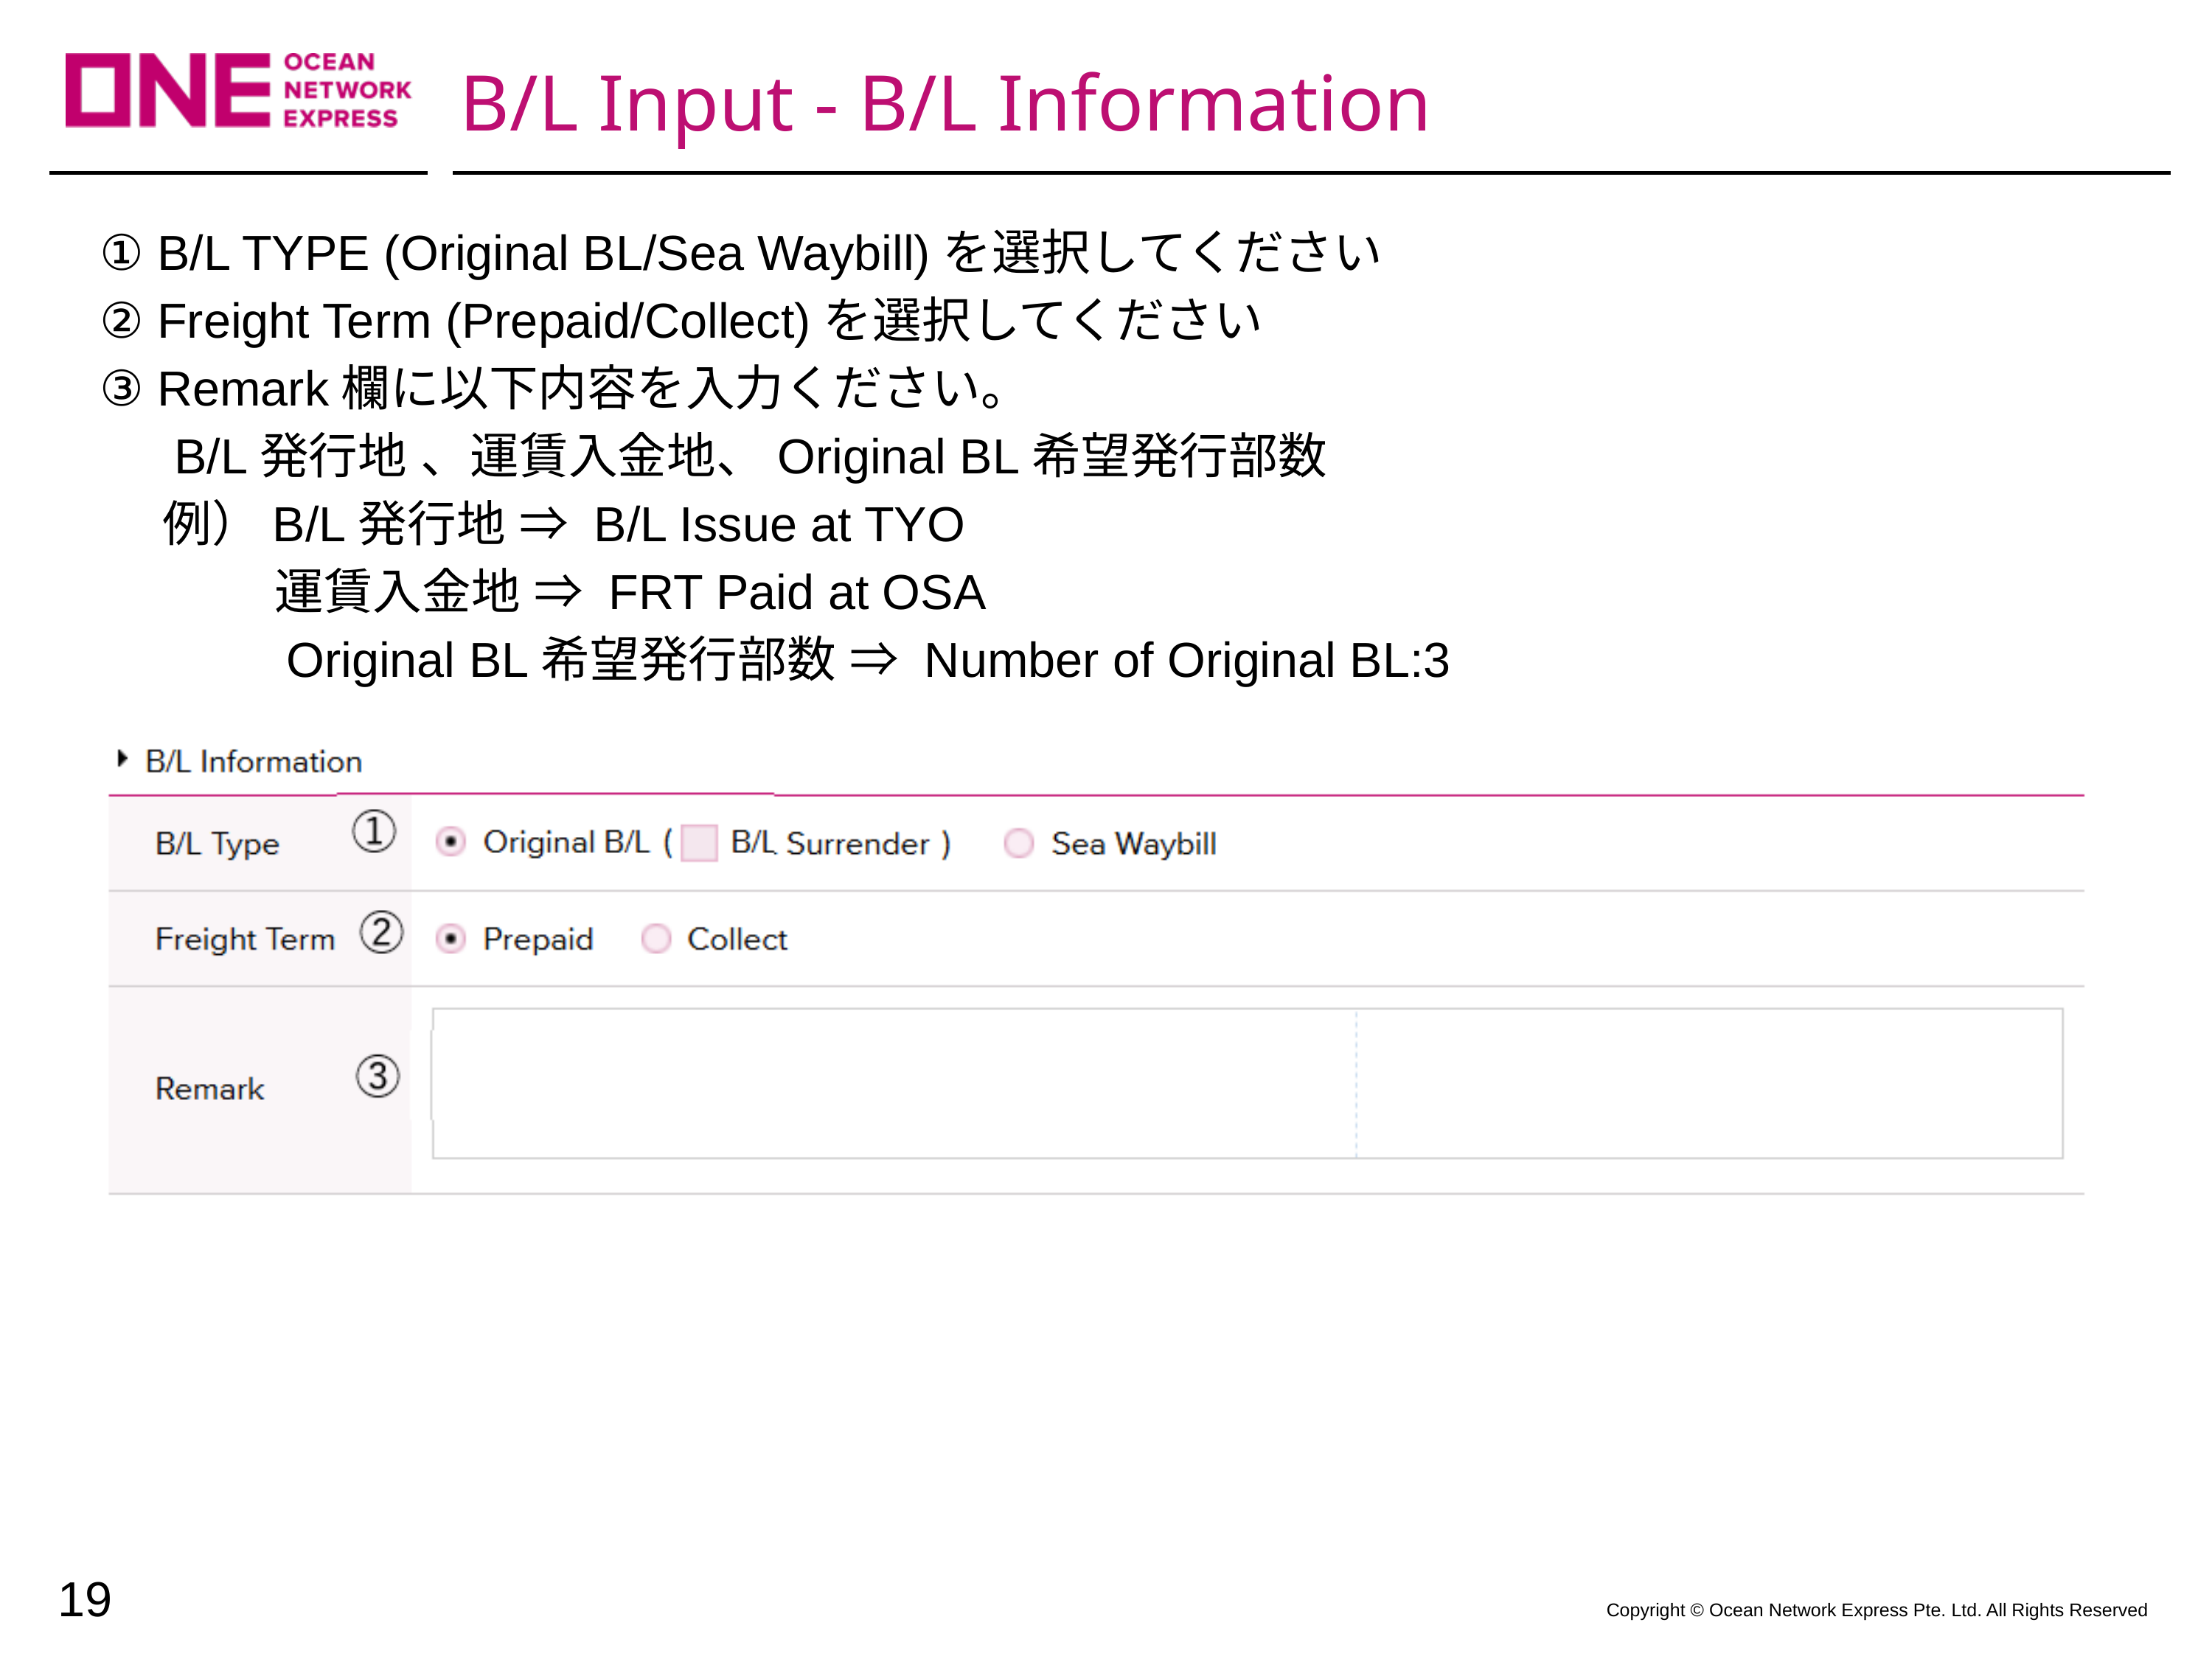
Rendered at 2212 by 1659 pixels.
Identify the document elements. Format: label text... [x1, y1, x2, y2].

slide_number ‹#› [46, 1567, 545, 1627]
title B/L Input - B/L Information [448, 48, 2163, 135]
text_box ① B/L TYPE (Original BL/Sea Waybill)を選択してください ② Freight Term (Prepaid/Collect)を選択してください ③ Remark欄に以下内容を入力ください。 B/L発行地 、運賃入金地、Original BL希望発行部数 例）B/L発行地 ⇒ B/L Issue at TYO 運賃入金地 ⇒ FRT Paid at OSA Original BL希望発行部数 ⇒ Number of Original BL:3 [88, 206, 2013, 693]
picture [66, 53, 413, 128]
picture [91, 728, 2100, 1213]
